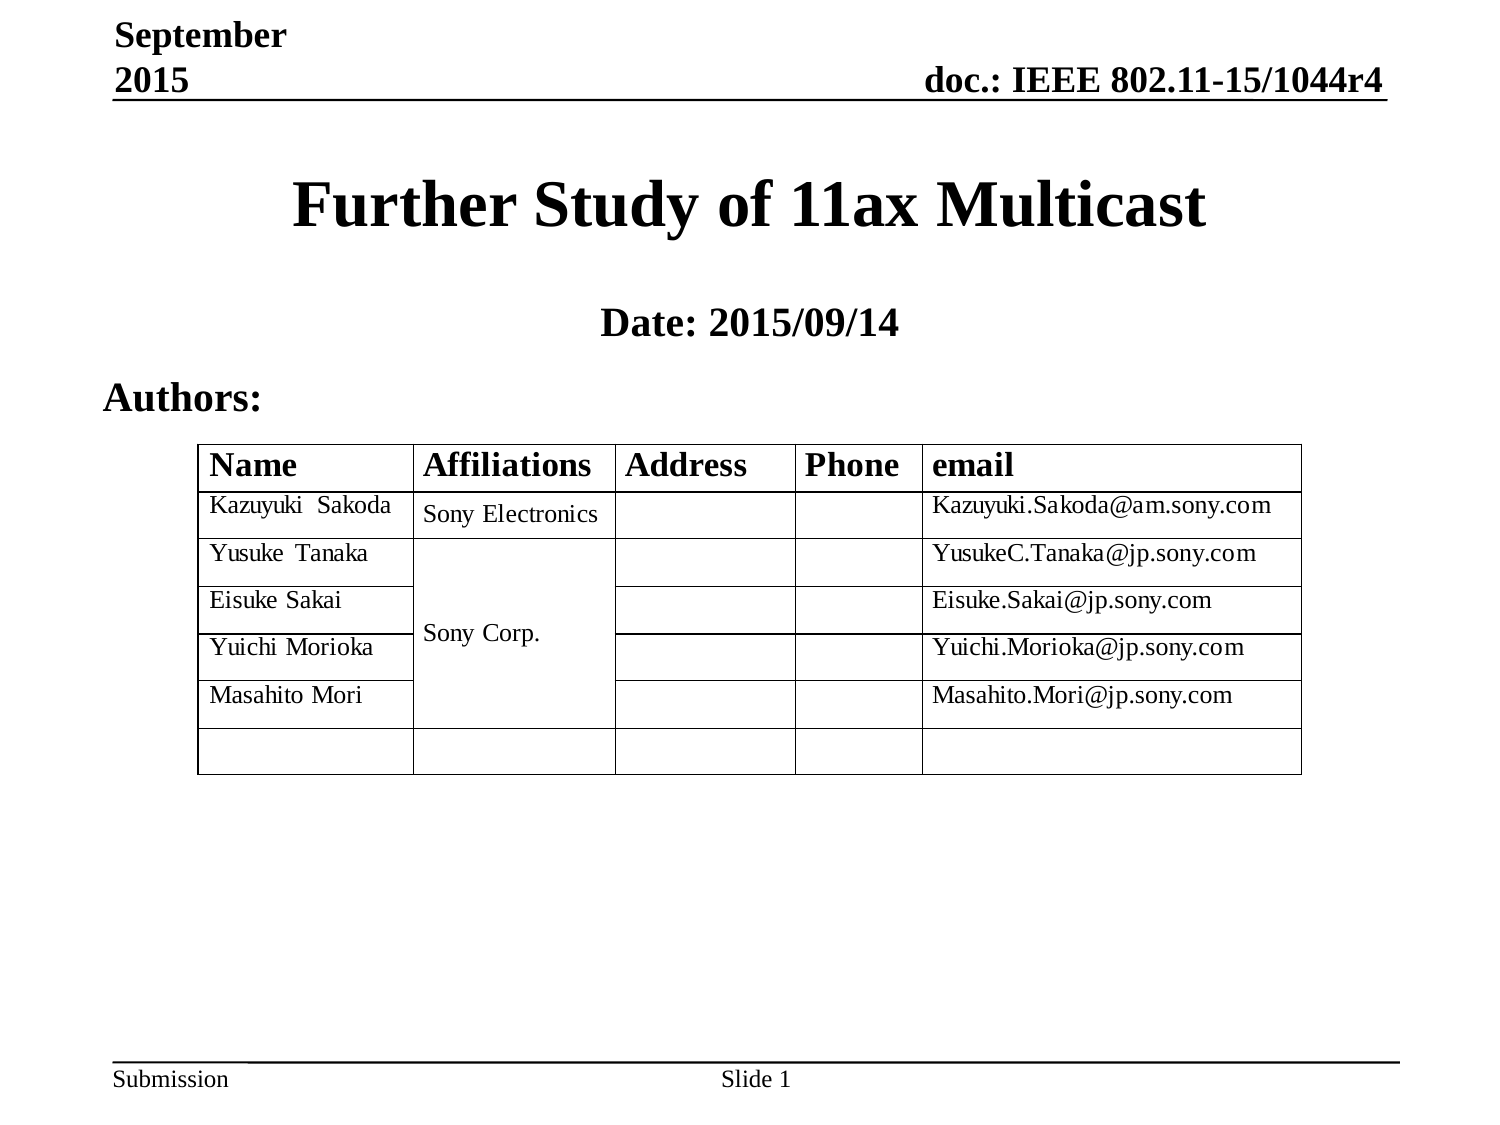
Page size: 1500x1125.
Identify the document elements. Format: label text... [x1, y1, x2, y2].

slide_number Slide 1 [712, 1061, 800, 1093]
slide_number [114, 54, 309, 101]
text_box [185, 443, 1309, 823]
title Further Study of 11ax Multicast [174, 112, 1326, 287]
text_box Authors: [87, 362, 325, 425]
list Date: 2015/09/14 [112, 287, 1388, 351]
